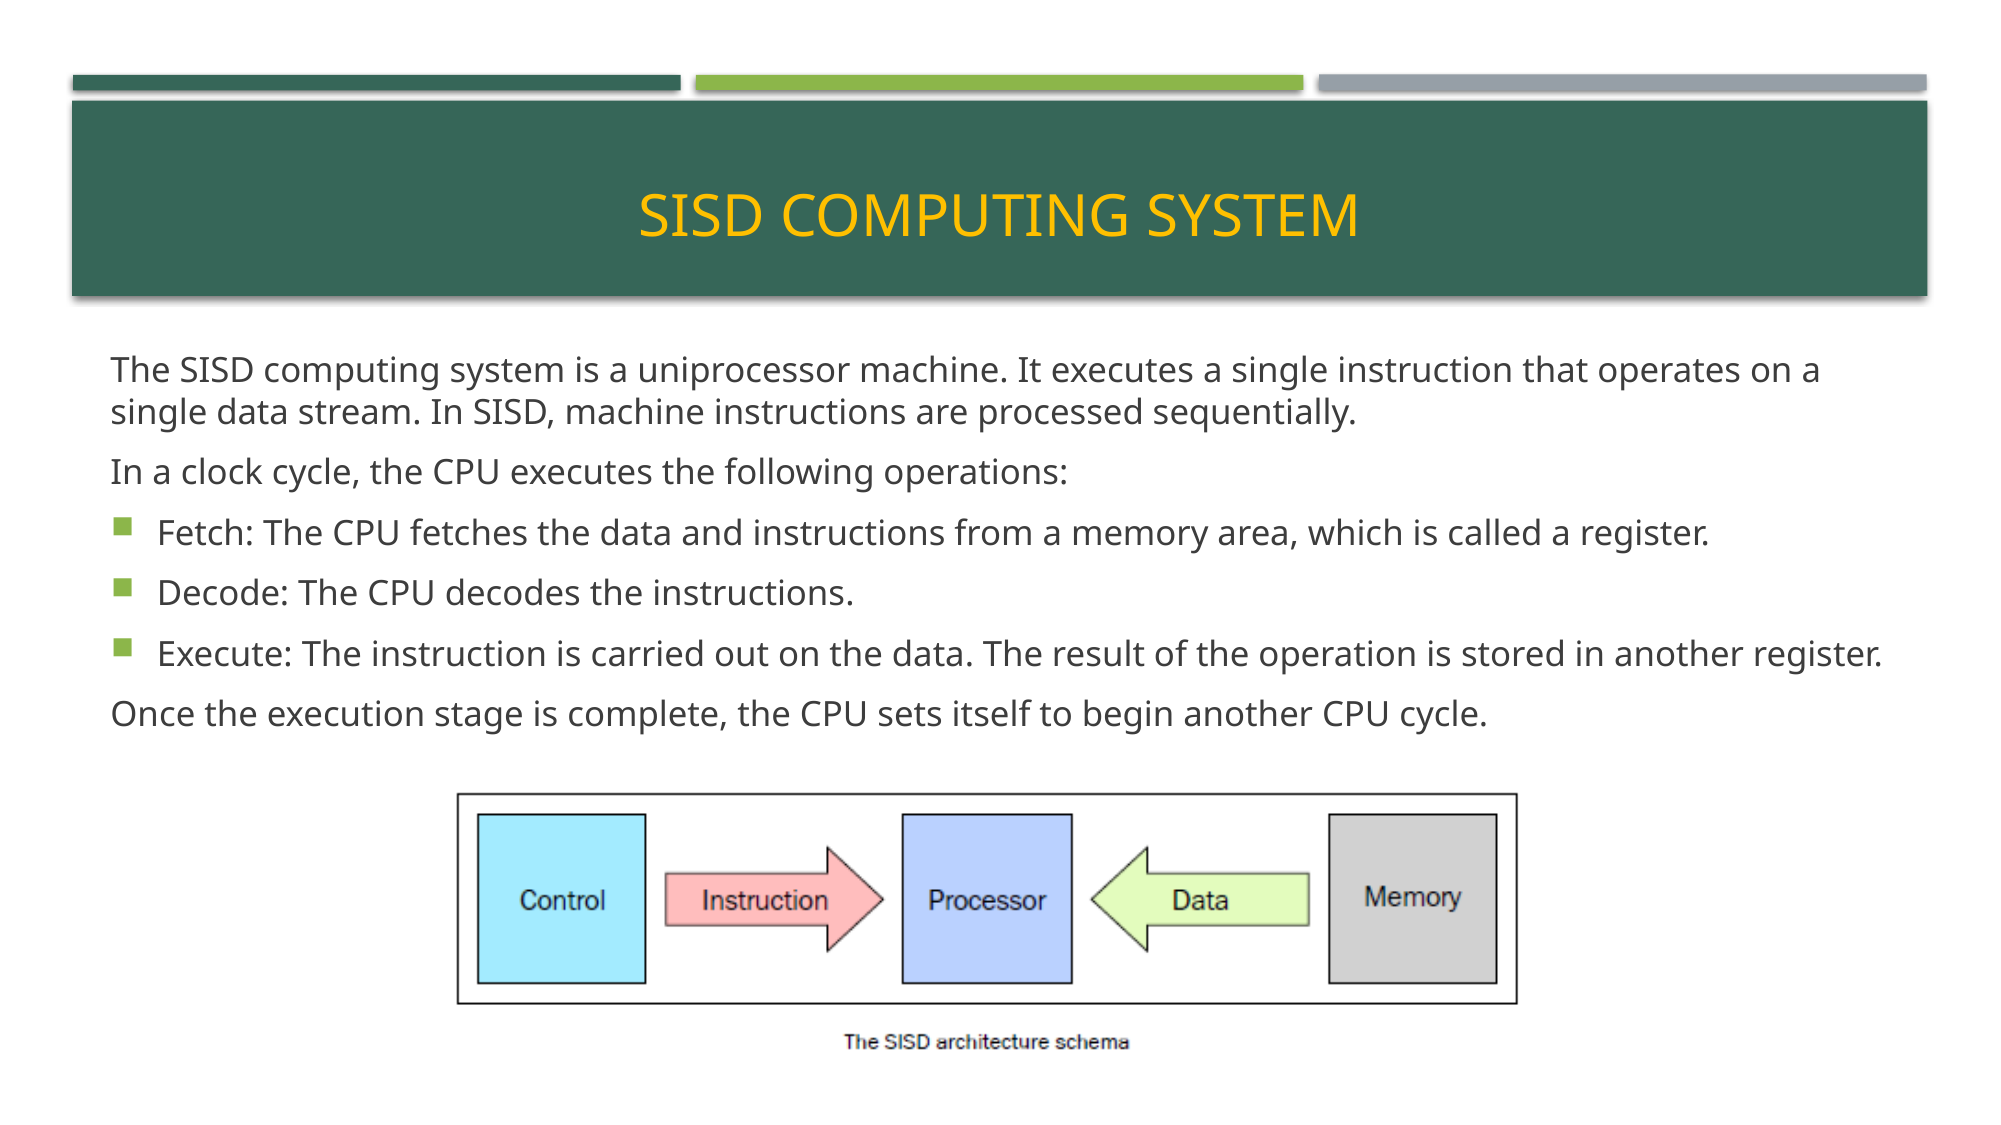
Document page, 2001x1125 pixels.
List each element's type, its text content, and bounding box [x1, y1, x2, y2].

list The SISD computing system is a uniprocessor machine. It executes a single instruction that operates on a single data stream. In SISD, machine instructions are processed sequentially. In a clock cycle, the CPU executes the following operations: Fetch: The CPU fetches the data and instructions from a memory area, which is called a register. Decode: The CPU decodes the instructions. Execute: The instruction is carried out on the data. The result of the operation is stored in another register. Once the execution stage is complete, the CPU sets itself to begin another CPU cycle. [95, 322, 1905, 759]
picture [439, 774, 1541, 1066]
title SISD computing system [95, 115, 1905, 256]
